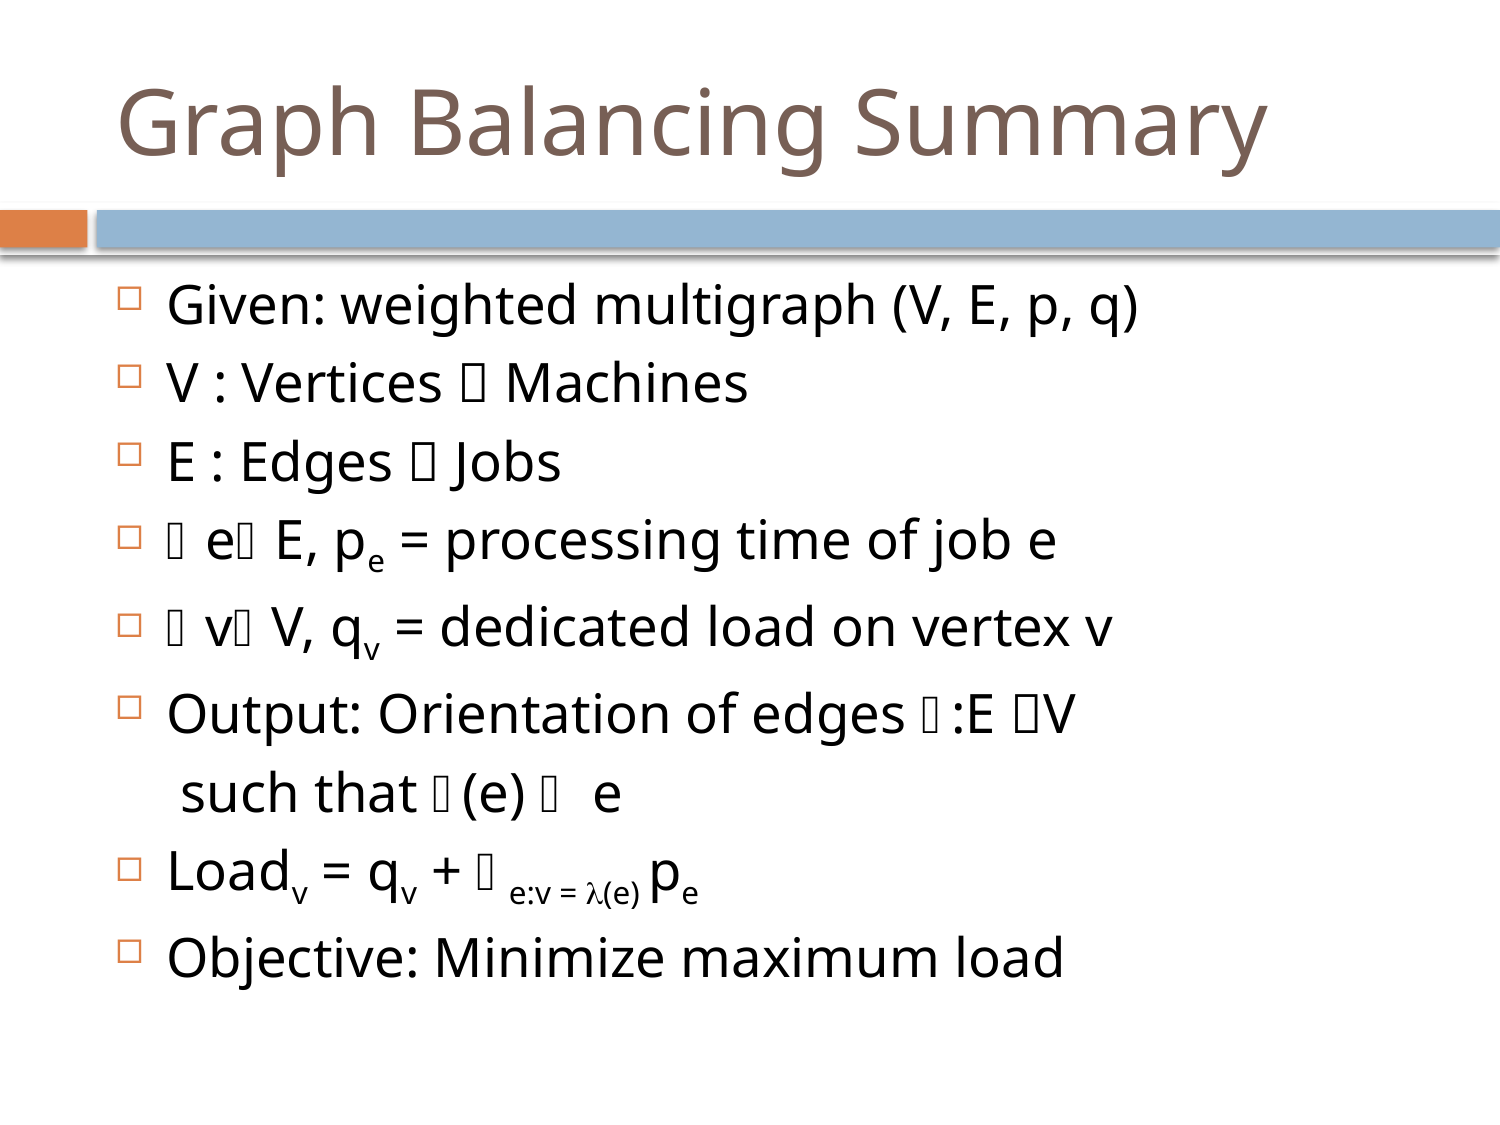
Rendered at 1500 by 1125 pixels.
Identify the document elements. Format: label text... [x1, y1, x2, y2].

list Given: weighted multigraph (V, E, p, q) V : Vertices  Machines E : Edges  Jobs eE, pe = processing time of job e vV, qv = dedicated load on vertex v Output: Orientation of edges :E V such that (e)  e Loadv = qv + e:v = (e) pe Objective: Minimize maximum load [100, 262, 1438, 1000]
title Graph Balancing Summary [100, 37, 1438, 200]
